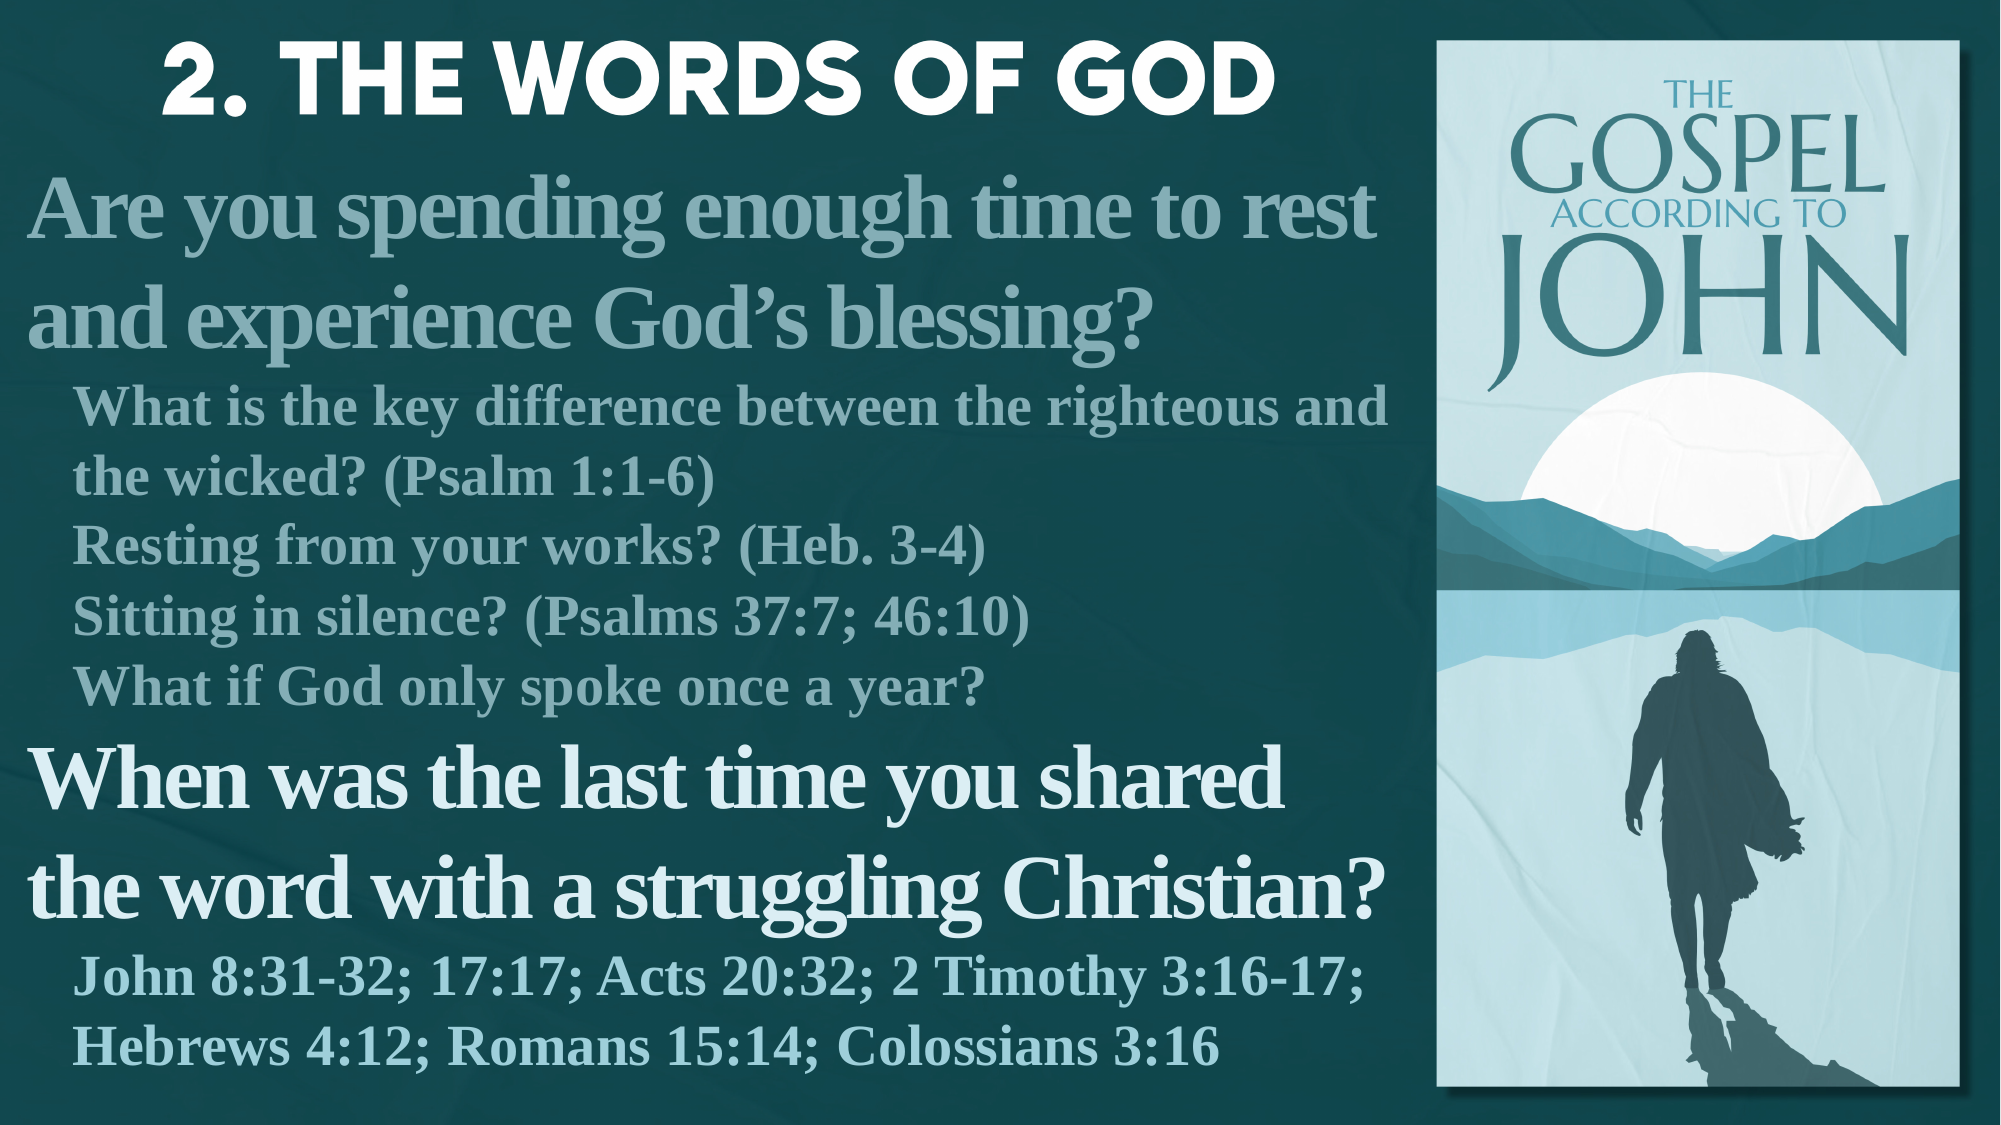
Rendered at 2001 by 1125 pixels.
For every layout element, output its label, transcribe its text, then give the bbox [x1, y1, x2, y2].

picture [0, 0, 2001, 1125]
text_box Are you spending enough time to rest and experience God’s blessing? What is the key difference between the righteous and the wicked? (Psalm 1:1-6) Resting from your works? (Heb. 3-4) Sitting in silence? (Psalms 37:7; 46:10) What if God only spoke once a year? When was the last time you shared the word with a struggling Christian? John 8:31-32; 17:17; Acts 20:32; 2 Timothy 3:16-17; Hebrews 4:12; Romans 15:14; Colossians 3:16 [11, 139, 1425, 1084]
